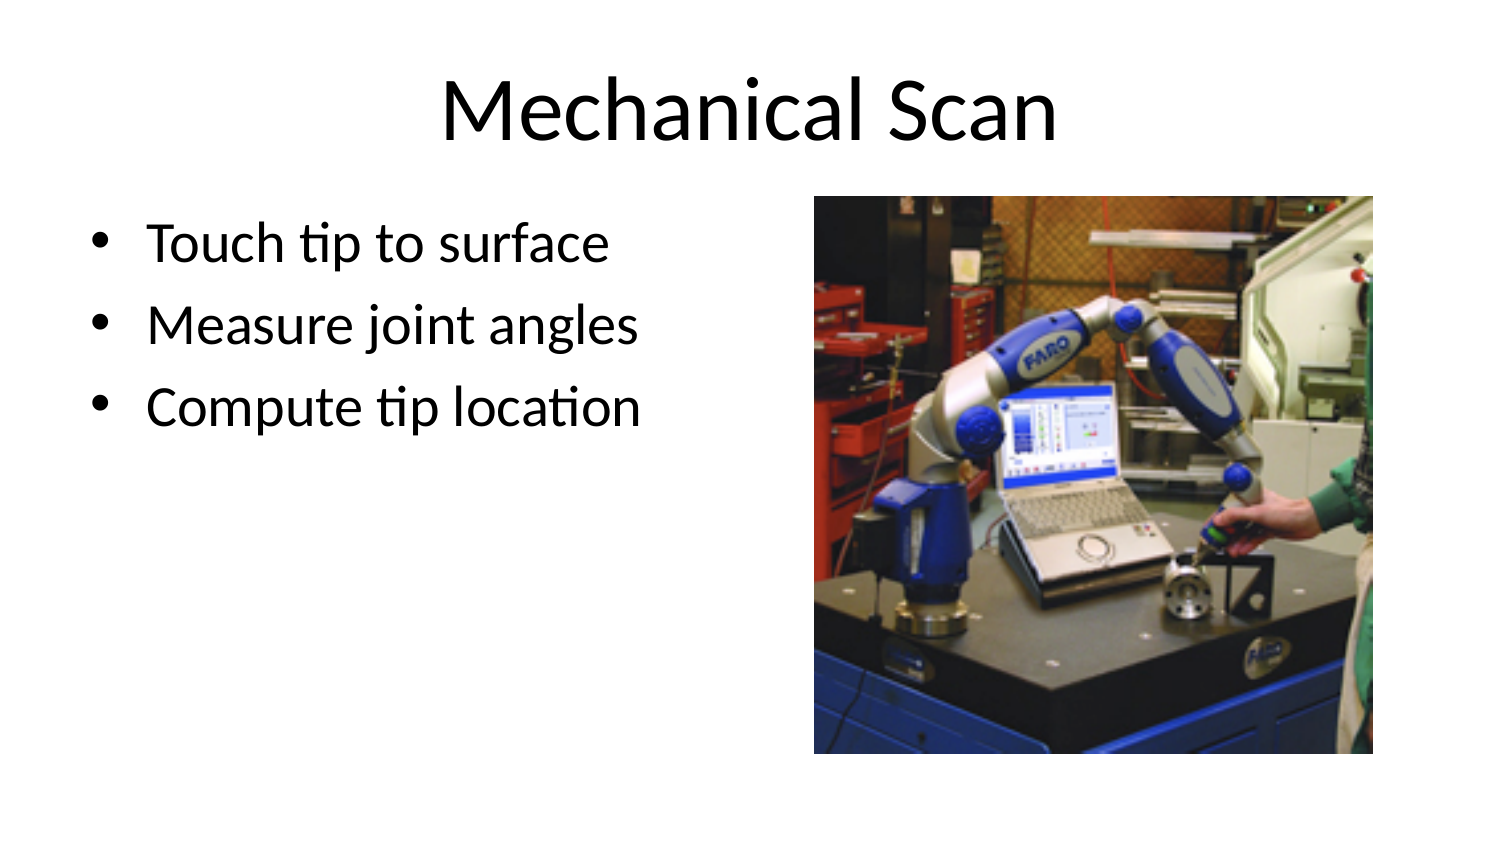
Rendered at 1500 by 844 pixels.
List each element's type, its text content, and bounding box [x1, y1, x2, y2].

title Mechanical Scan [75, 33, 1425, 175]
list Touch tip to surface Measure joint angles Compute tip location [75, 196, 738, 754]
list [814, 196, 1374, 754]
